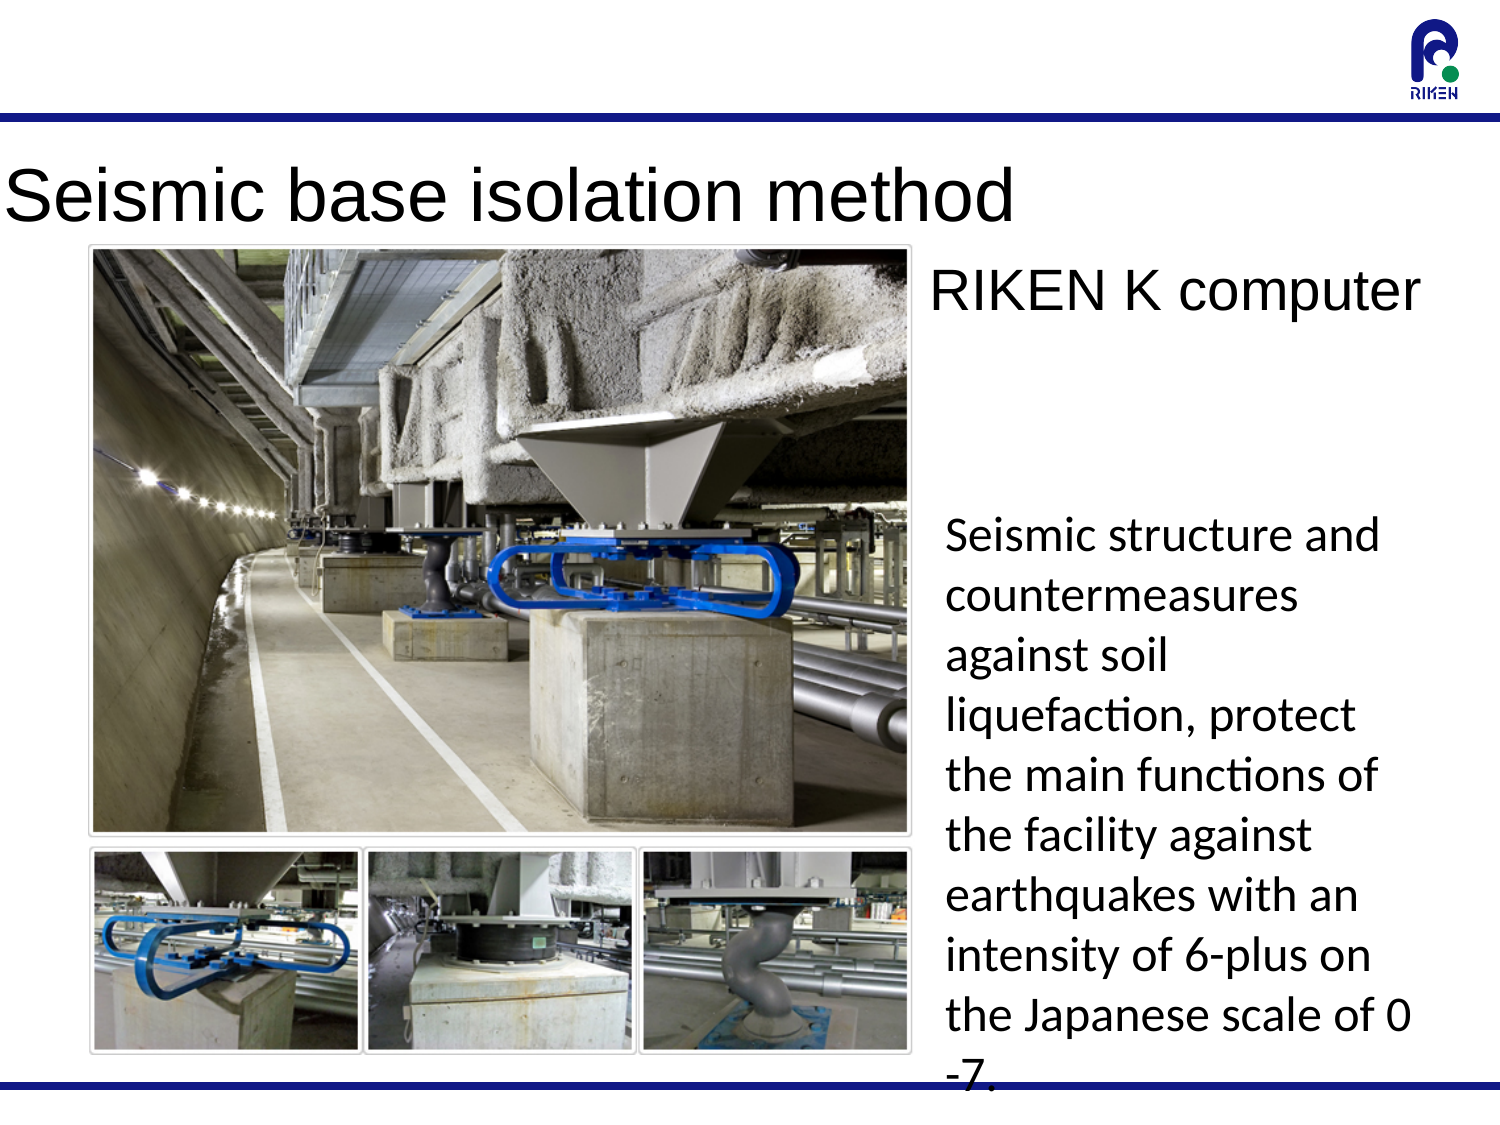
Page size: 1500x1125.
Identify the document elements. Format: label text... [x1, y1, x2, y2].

picture [1411, 18, 1459, 100]
text_box [1439, 1080, 1500, 1092]
text_box RIKEN K computer [916, 244, 1437, 330]
text_box [0, 112, 1500, 123]
text_box Seismic structure and countermeasures against soil liquefaction, protect the main functions of the facility against earthquakes with an intensity of 6-plus on the Japanese scale of 0 -7. [930, 493, 1439, 1109]
picture [88, 244, 916, 1055]
text_box [0, 1080, 930, 1092]
text_box Seismic base isolation method [0, 138, 1032, 244]
